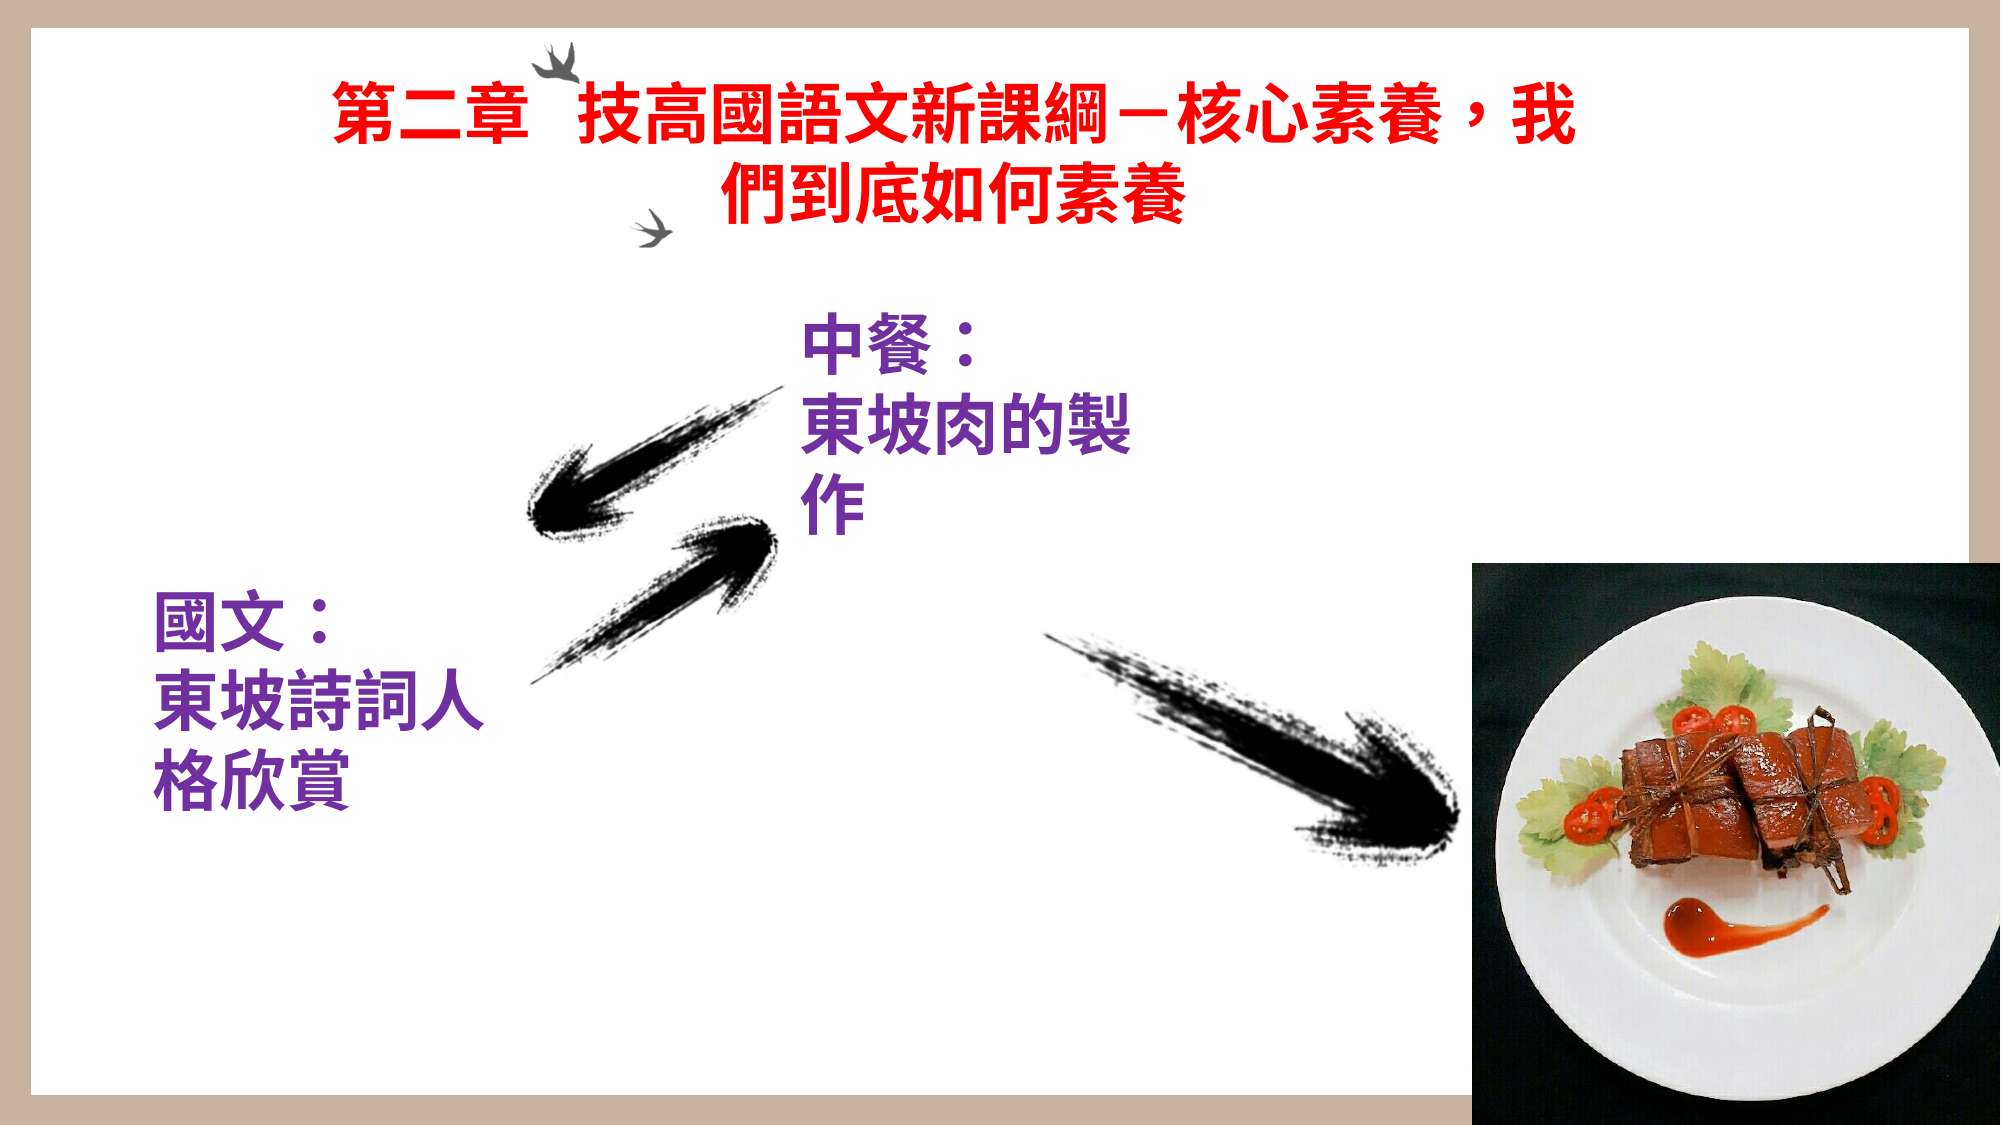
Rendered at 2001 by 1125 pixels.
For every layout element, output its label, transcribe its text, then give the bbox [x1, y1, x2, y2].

picture [501, 333, 807, 735]
picture [997, 563, 2000, 1125]
text_box 中餐： 東坡肉的製作 [784, 295, 1168, 550]
text_box 國文： 東坡詩詞人格欣賞 [138, 571, 552, 827]
text_box 第二章 技高國語文新課綱－核心素養，我們到底如何素養 [720, 64, 1600, 240]
picture [519, 24, 714, 286]
text_box 第二章 技高國語文新課綱－核心素養，我們到底如何素養 [309, 64, 514, 240]
